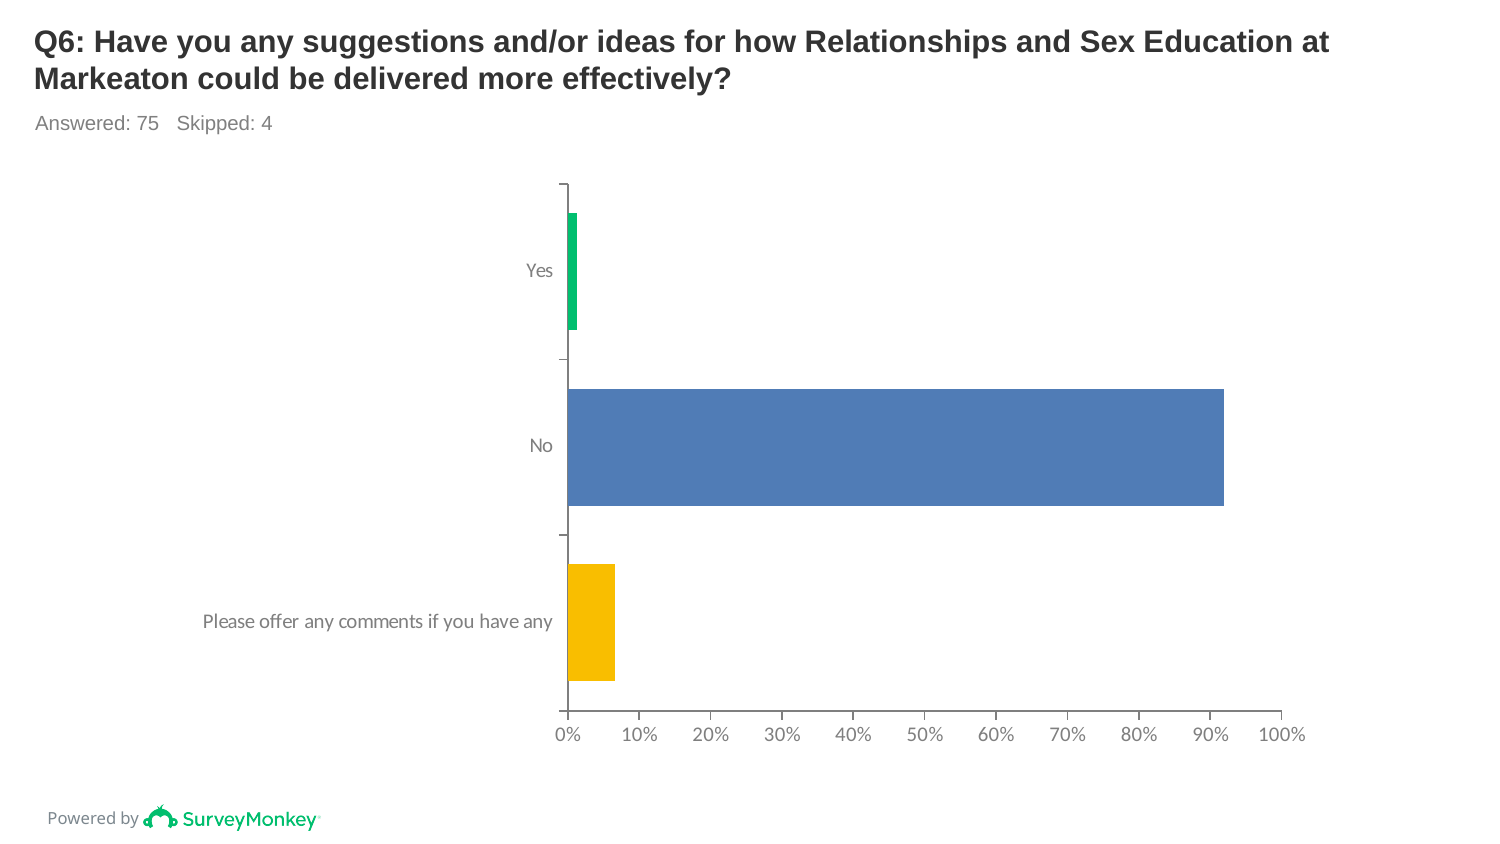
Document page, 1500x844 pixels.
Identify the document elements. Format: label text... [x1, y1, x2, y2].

picture [132, 793, 332, 842]
title Q6: Have you any suggestions and/or ideas for how Relationships and Sex Education at Markeaton could be delivered more effectively? [18, 13, 1369, 104]
list Answered: 75 Skipped: 4 [20, 102, 1371, 143]
chart [179, 171, 1329, 758]
